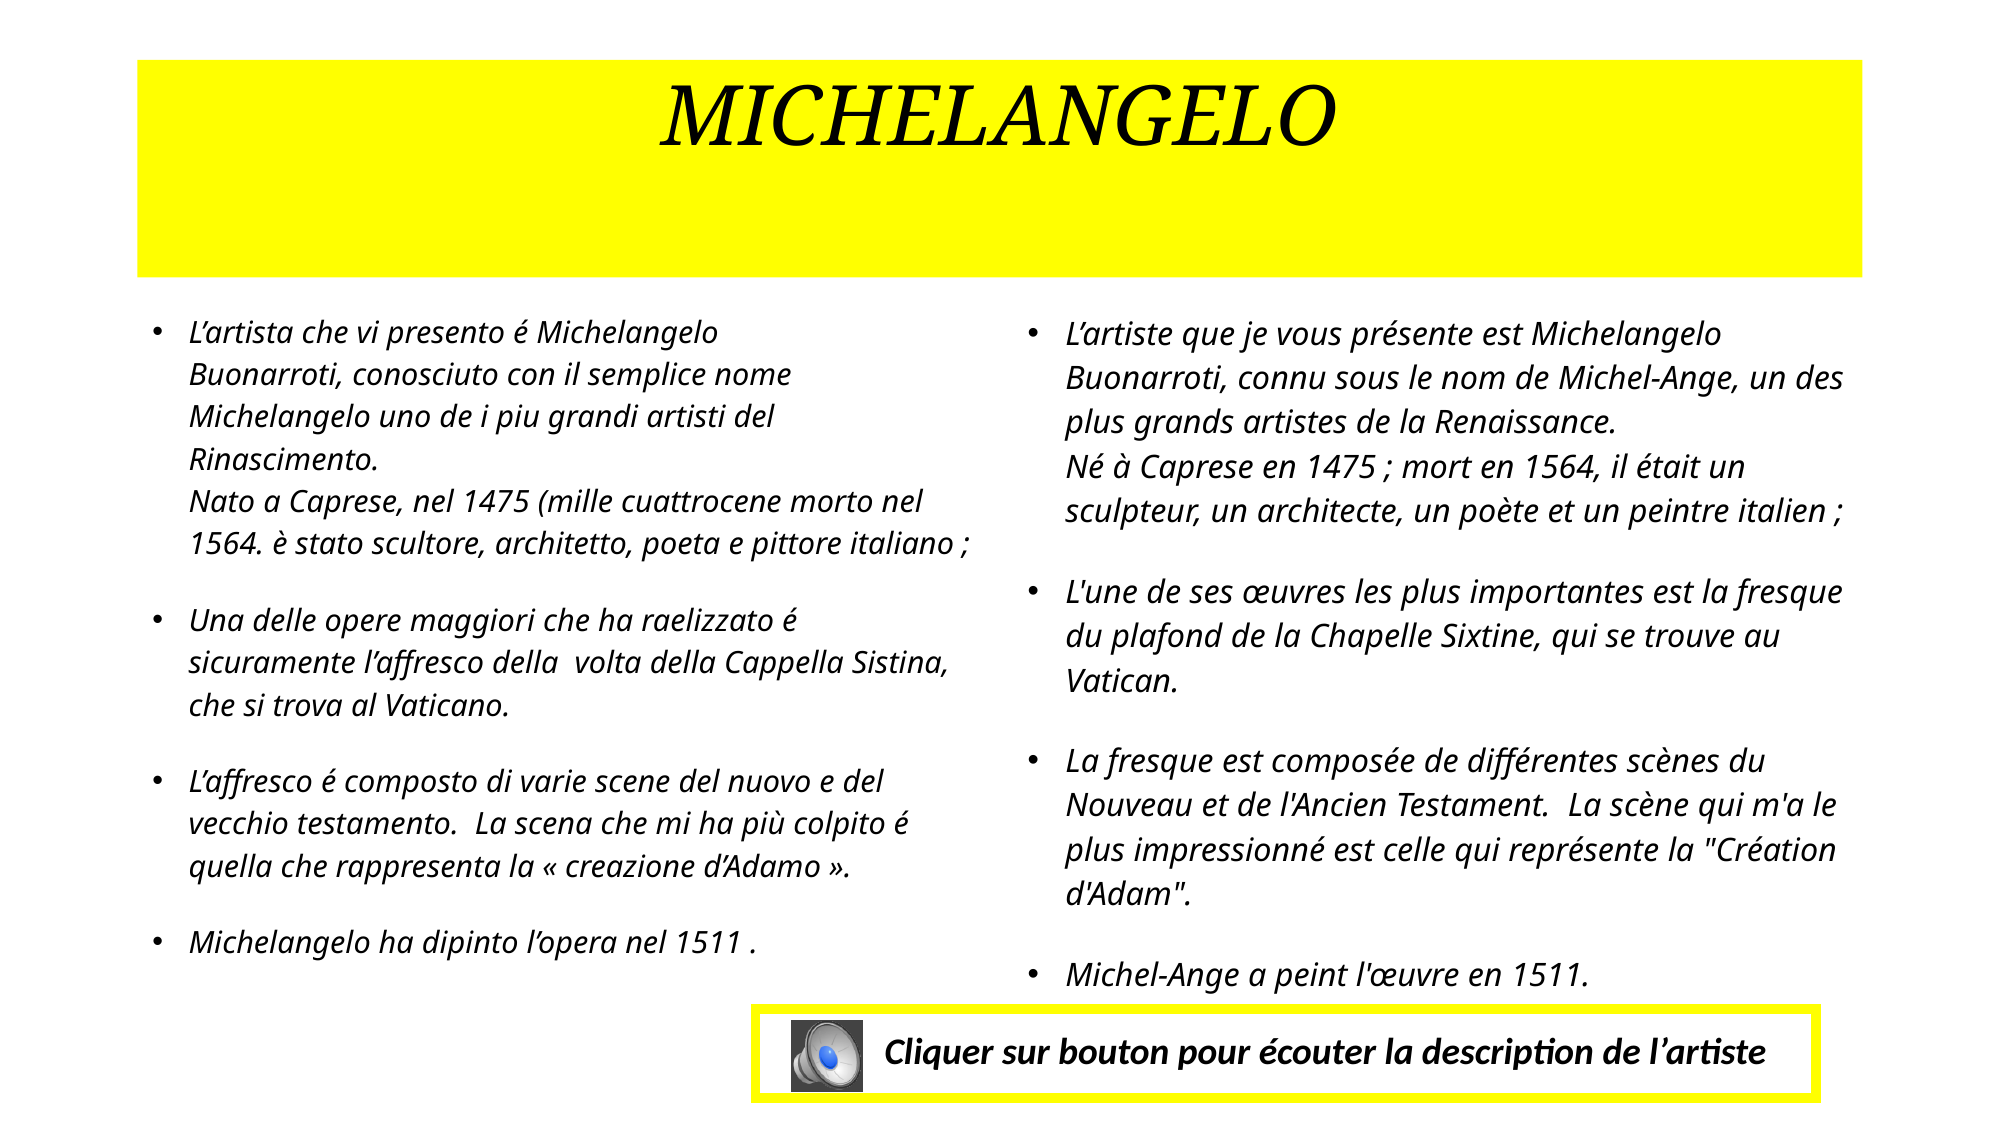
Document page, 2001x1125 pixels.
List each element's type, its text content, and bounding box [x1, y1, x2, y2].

picture [790, 1019, 864, 1093]
title MICHELANGELO [137, 59, 1863, 278]
text_box [755, 1008, 1816, 1099]
list L’artiste que je vous présente est Michelangelo Buonarroti, connu sous le nom de Michel-Ange, un des plus grands artistes de la Renaissance. Né à Caprese en 1475 ; mort en 1564, il était un sculpteur, un architecte, un poète et un peintre italien ; L'une de ses œuvres les plus importantes est la fresque du plafond de la Chapelle Sixtine, qui se trouve au Vatican. La fresque est composée de différentes scènes du Nouveau et de l'Ancien Testament. La scène qui m'a le plus impressionné est celle qui représente la "Création d'Adam". Michel-Ange a peint l'œuvre en 1511. [1012, 299, 1863, 1014]
list L’artista che vi presento é Michelangelo Buonarroti, conosciuto con il semplice nome Michelangelo uno de i piu grandi artisti del Rinascimento. Nato a Caprese, nel 1475 (mille cuattrocene morto nel 1564. è stato scultore, architetto, poeta e pittore italiano ; Una delle opere maggiori che ha raelizzato é sicuramente l’affresco della volta della Cappella Sistina, che si trova al Vaticano. L’affresco é composto di varie scene del nuovo e del vecchio testamento. La scena che mi ha più colpito é quella che rappresenta la « creazione d’Adamo ». Michelangelo ha dipinto l’opera nel 1511 . [137, 299, 988, 1014]
